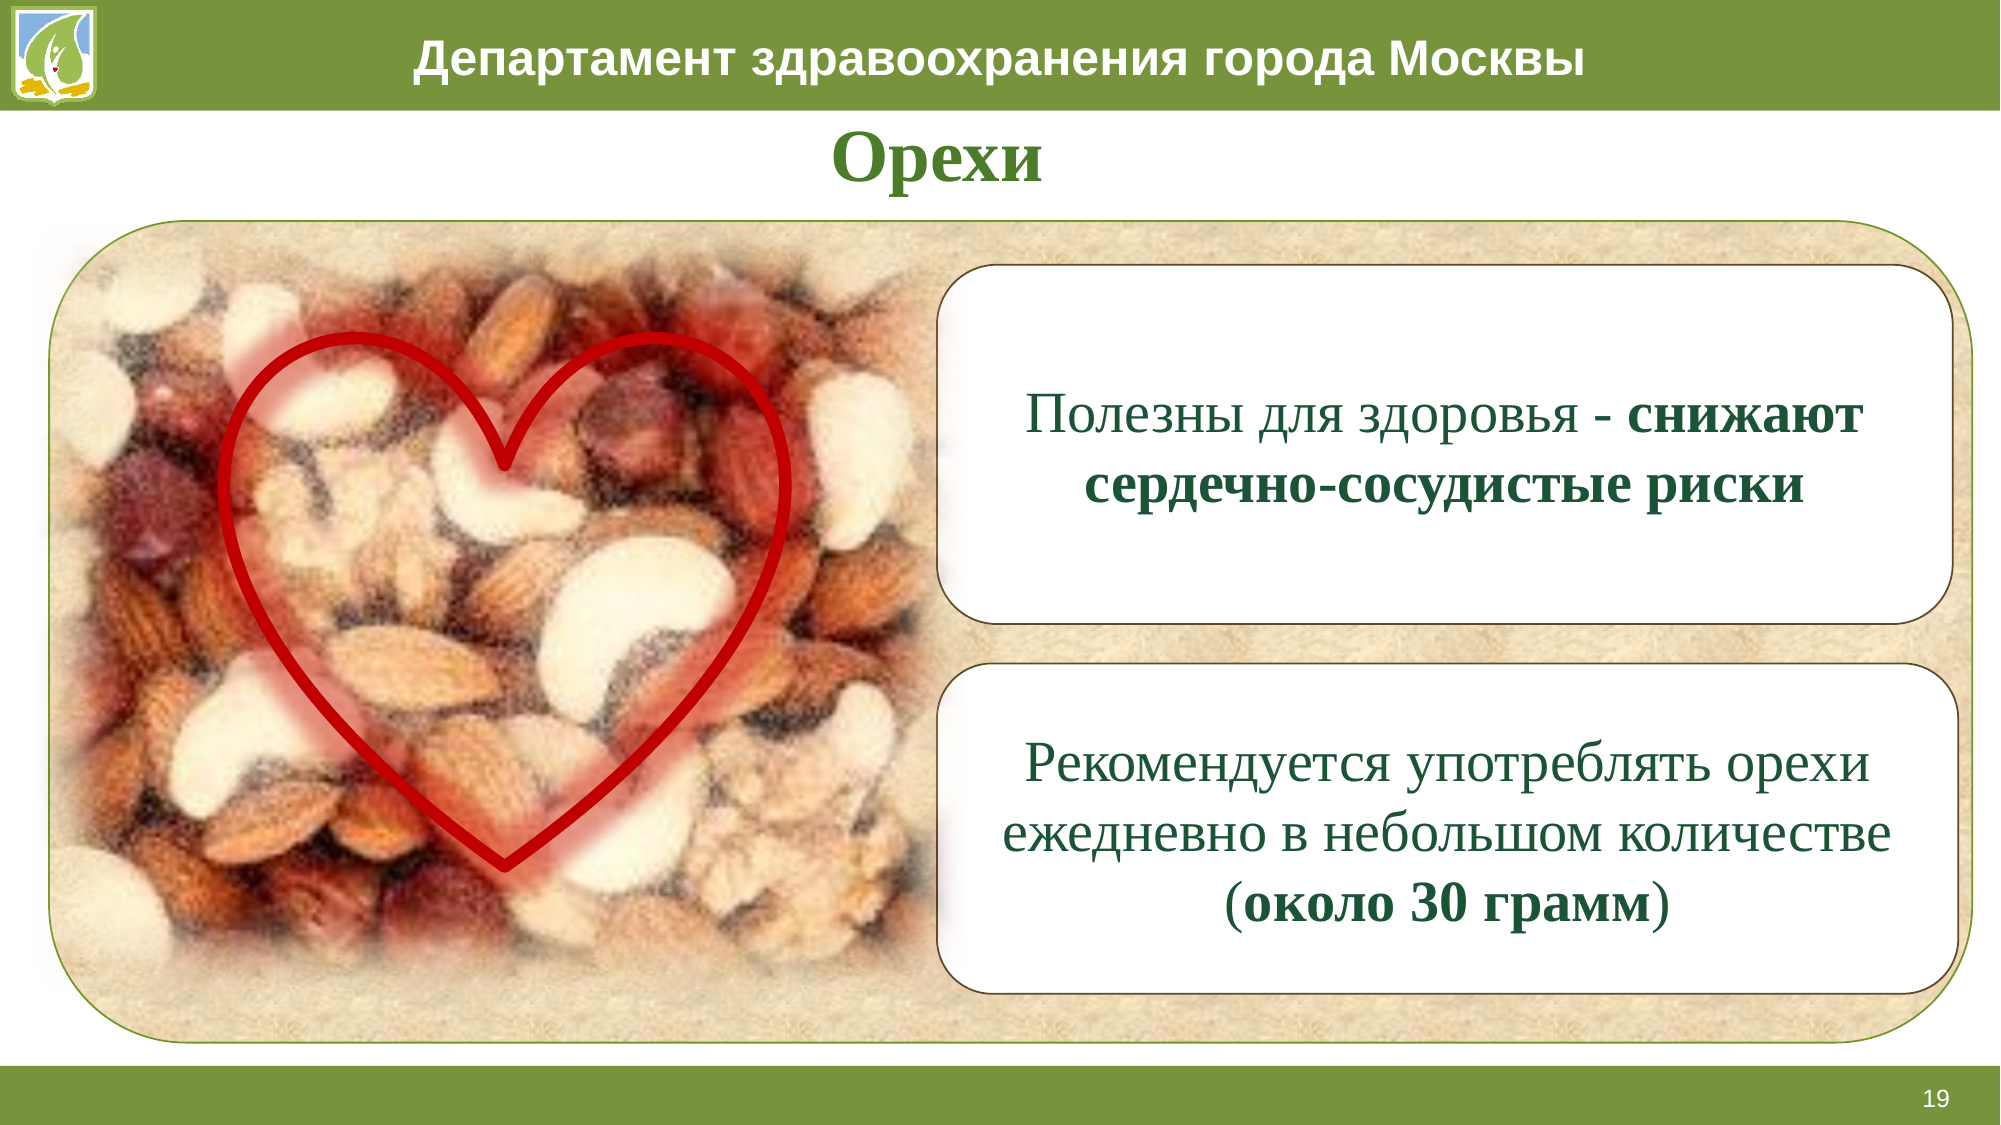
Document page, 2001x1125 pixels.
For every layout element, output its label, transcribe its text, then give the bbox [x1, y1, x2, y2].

title Орехи [312, 112, 1563, 203]
picture [6, 0, 101, 112]
text_box Полезны для здоровья - снижают сердечно-сосудистые риски [966, 263, 1954, 625]
text_box Рекомендуется употреблять орехи ежедневно в небольшом количестве (около 30 грамм) [966, 662, 1960, 995]
text_box [81, 220, 1974, 1044]
picture [31, 220, 966, 995]
